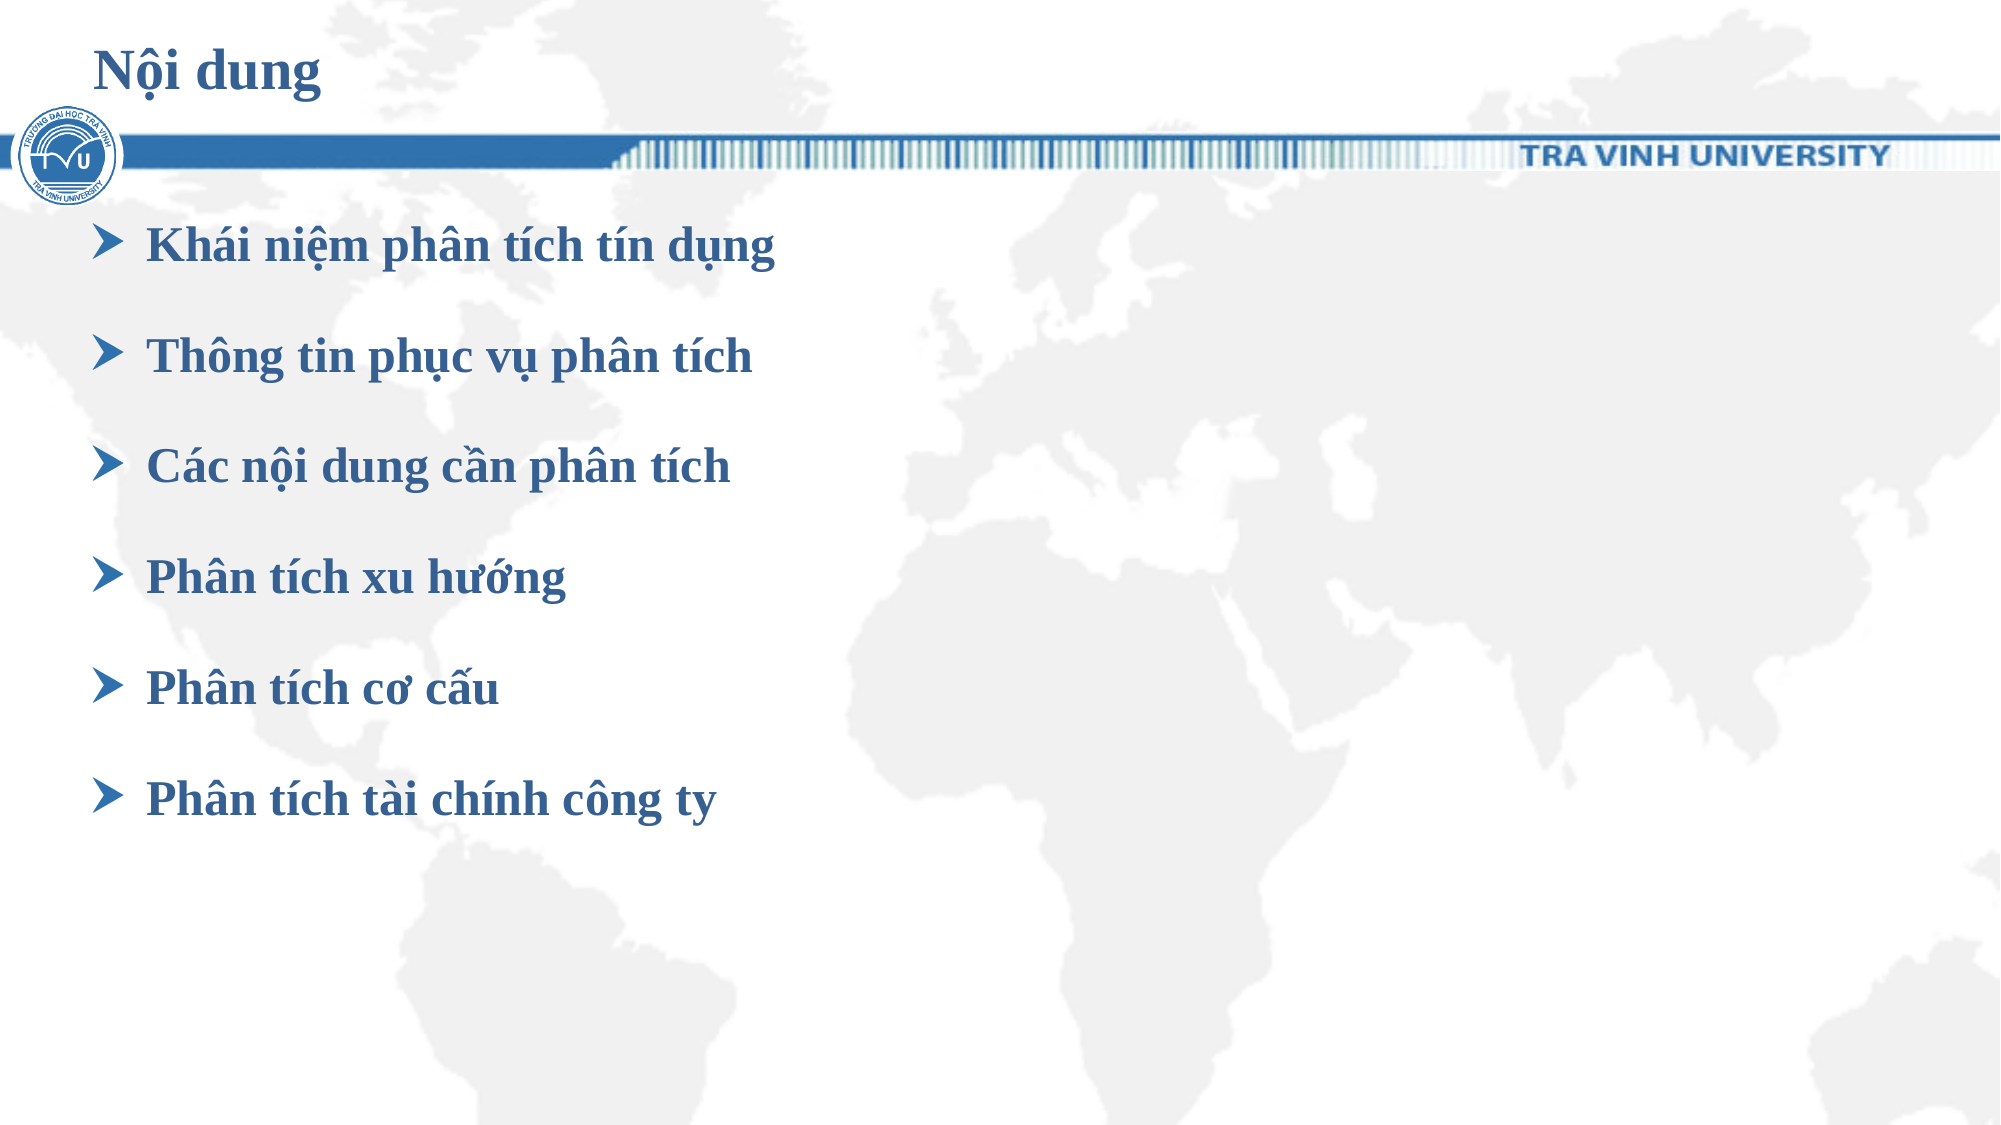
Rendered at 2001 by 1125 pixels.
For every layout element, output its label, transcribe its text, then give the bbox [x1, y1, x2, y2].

picture [0, 0, 2000, 1125]
title Nội dung [78, 4, 1959, 129]
list Khái niệm phân tích tín dụng Thông tin phục vụ phân tích Các nội dung cần phân tích Phân tích xu hướng Phân tích cơ cấu Phân tích tài chính công ty [75, 173, 1936, 1043]
